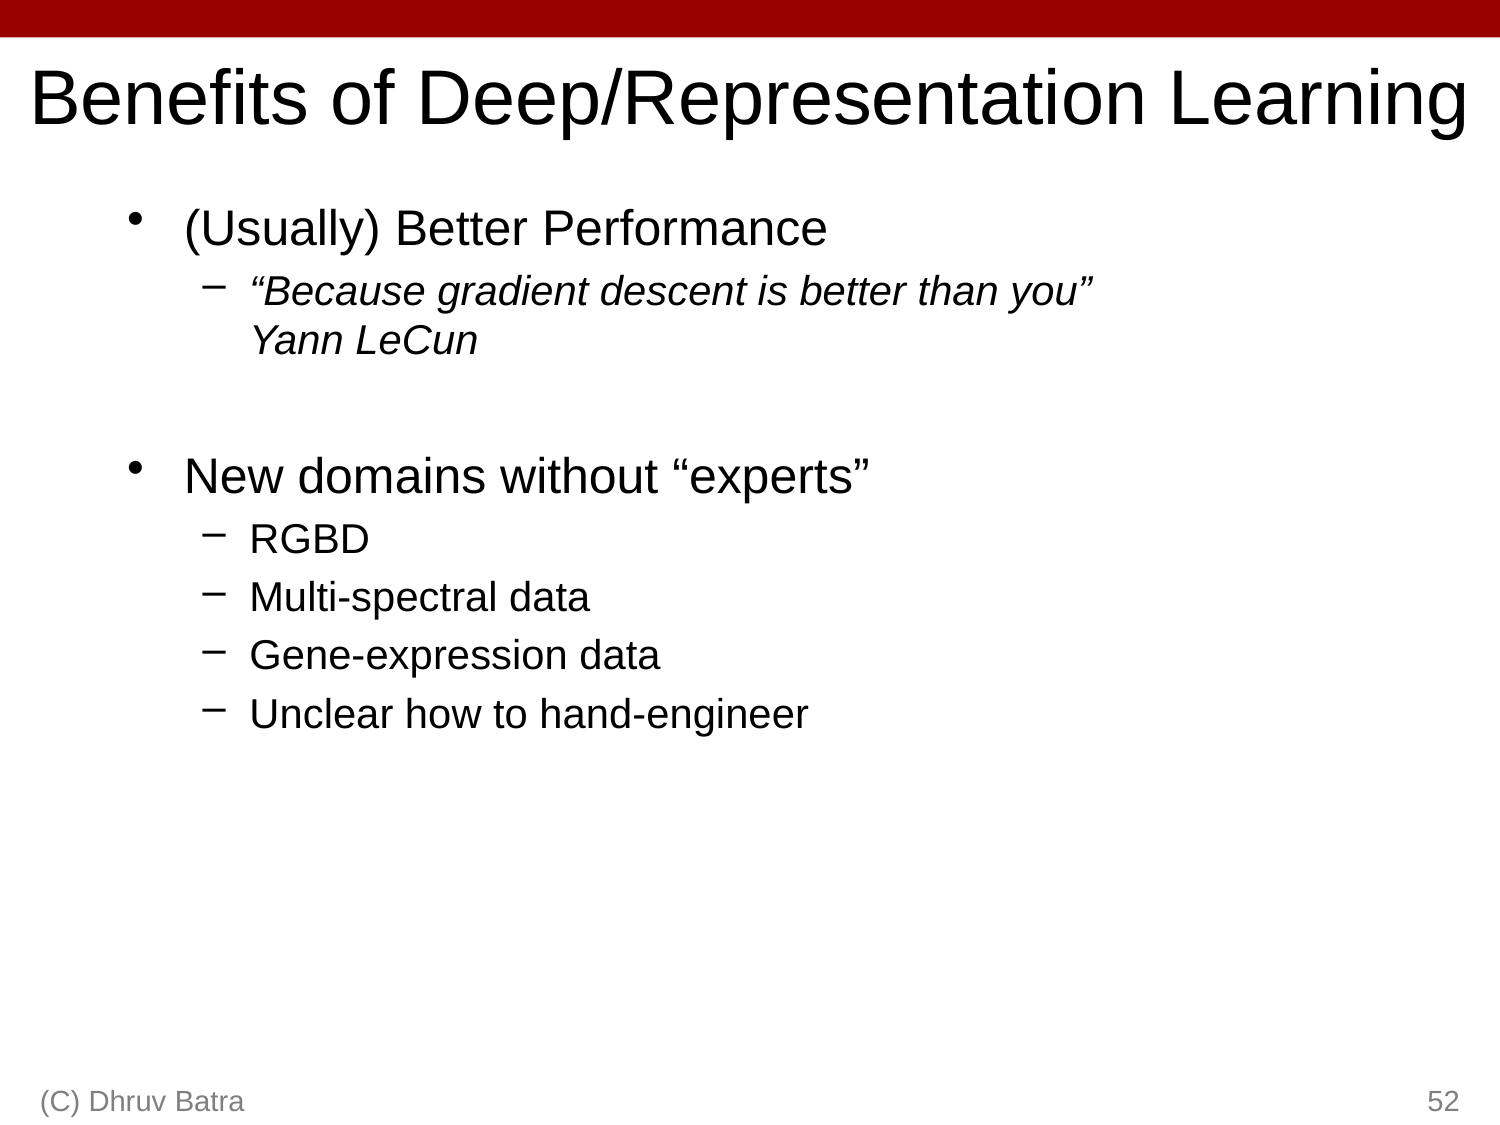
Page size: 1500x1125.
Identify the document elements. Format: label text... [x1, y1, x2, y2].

list (Usually) Better Performance “Because gradient descent is better than you” Yann LeCun New domains without “experts” RGBD Multi-spectral data Gene-expression data Unclear how to hand-engineer [112, 187, 1388, 1051]
title Benefits of Deep/Representation Learning [0, 37, 1500, 151]
footer (C) Dhruv Batra [24, 1049, 501, 1125]
slide_number 52 [1162, 1049, 1476, 1125]
